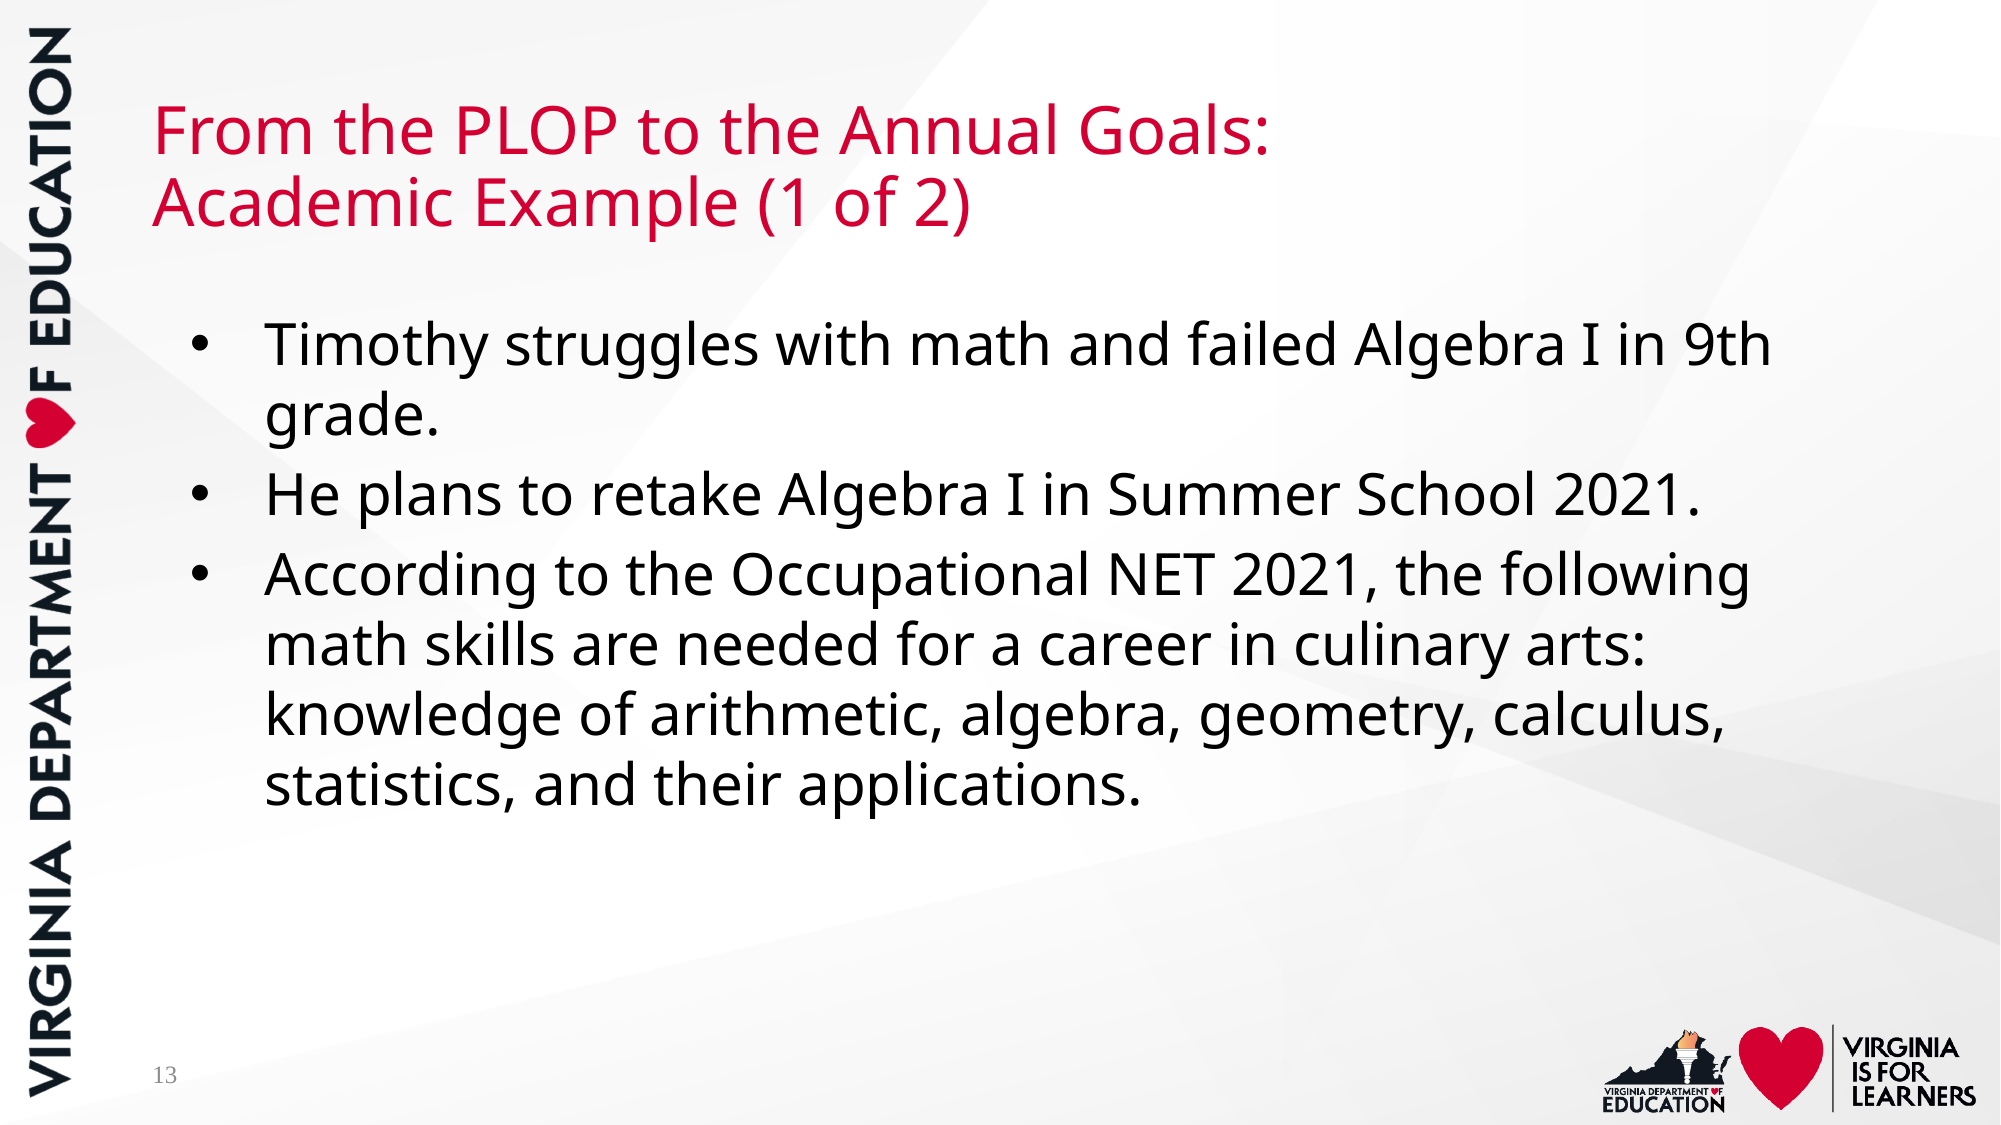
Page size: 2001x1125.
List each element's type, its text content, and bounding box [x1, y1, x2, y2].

title From the PLOP to the Annual Goals: Academic Example (1 of 2) [137, 59, 1863, 278]
list Timothy struggles with math and failed Algebra I in 9th grade. He plans to retake Algebra I in Summer School 2021. According to the Occupational NET 2021, the following math skills are needed for a career in culinary arts: knowledge of arithmetic, algebra, geometry, calculus, statistics, and their applications. [137, 299, 1863, 1014]
slide_number 13 [137, 1043, 588, 1104]
picture [0, 0, 2001, 1125]
